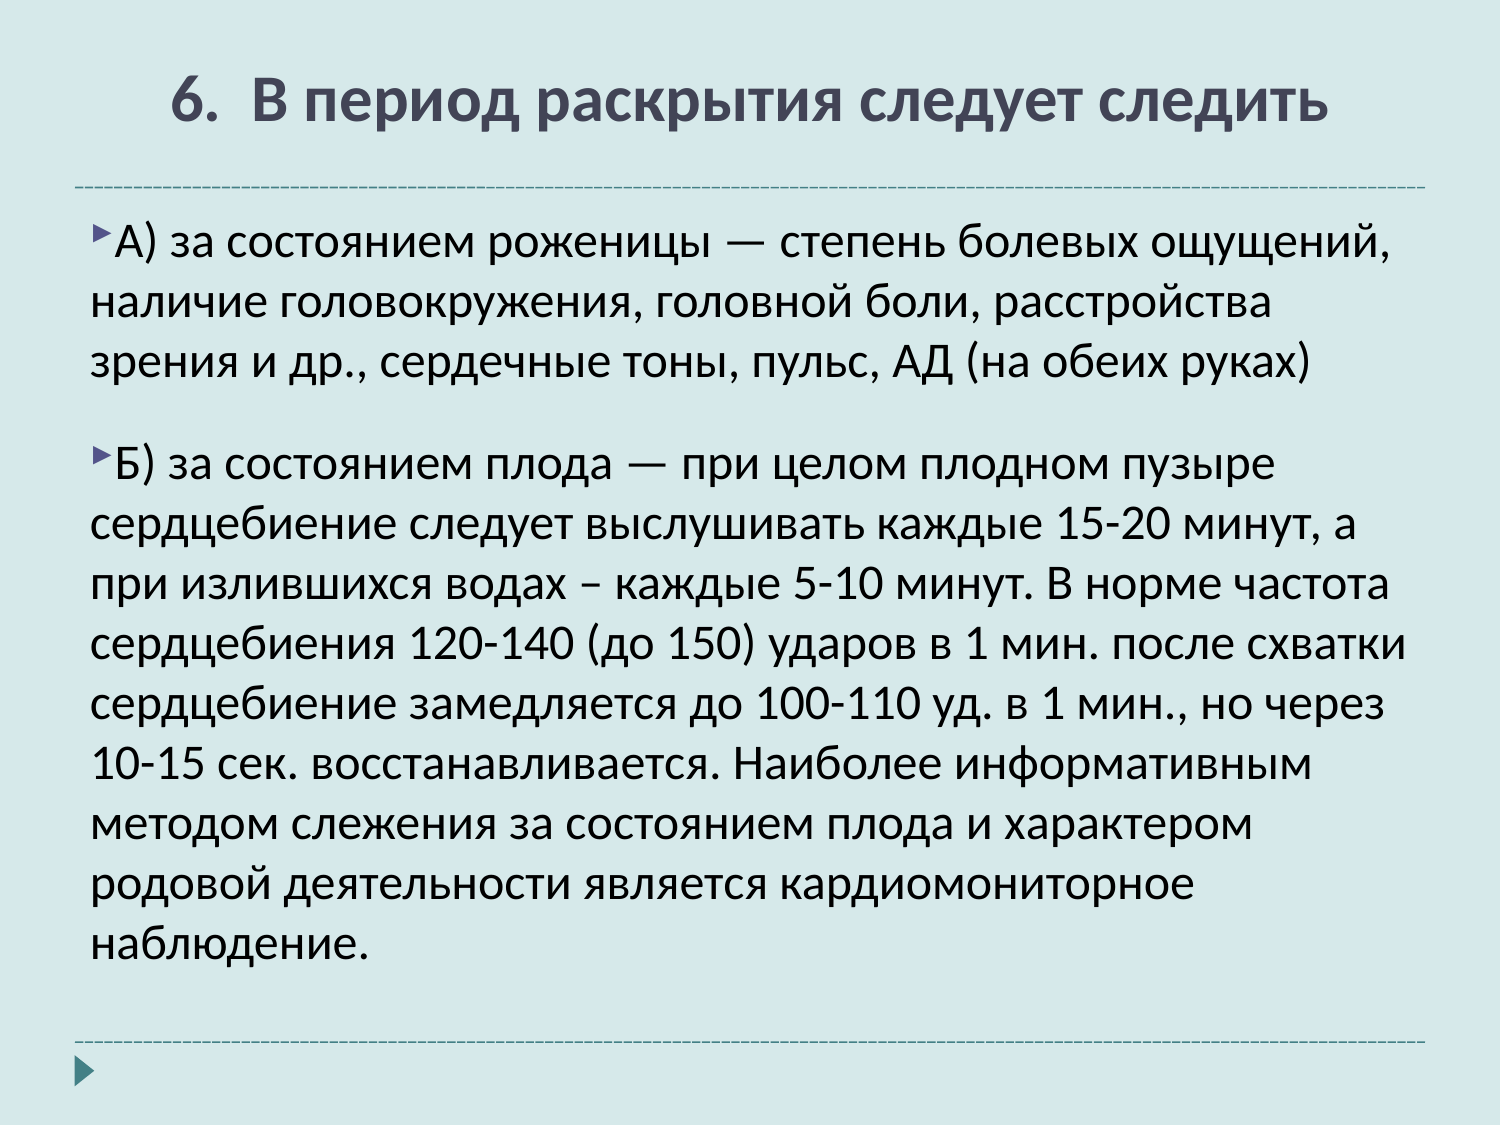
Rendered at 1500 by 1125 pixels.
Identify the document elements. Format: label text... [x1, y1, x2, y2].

list А) за состоянием роженицы — степень болевых ощущений, наличие головокружения, головной боли, расстройства зрения и др., сердечные тоны, пульс, АД (на обеих руках) Б) за состоянием плода — при целом плодном пузыре сердцебиение следует выслушивать каждые 15-20 минут, а при излившихся водах – каждые 5-10 минут. В норме частота сердцебиения 120-140 (до 150) ударов в 1 мин. после схватки сердцебиение замедляется до 100-110 уд. в 1 мин., но через 10-15 сек. восстанавливается. Наиболее информативным методом слежения за состоянием плода и характером родовой деятельности является кардиомониторное наблюдение. [75, 200, 1425, 1010]
title 6. В период раскрытия следует следить [75, 46, 1425, 188]
